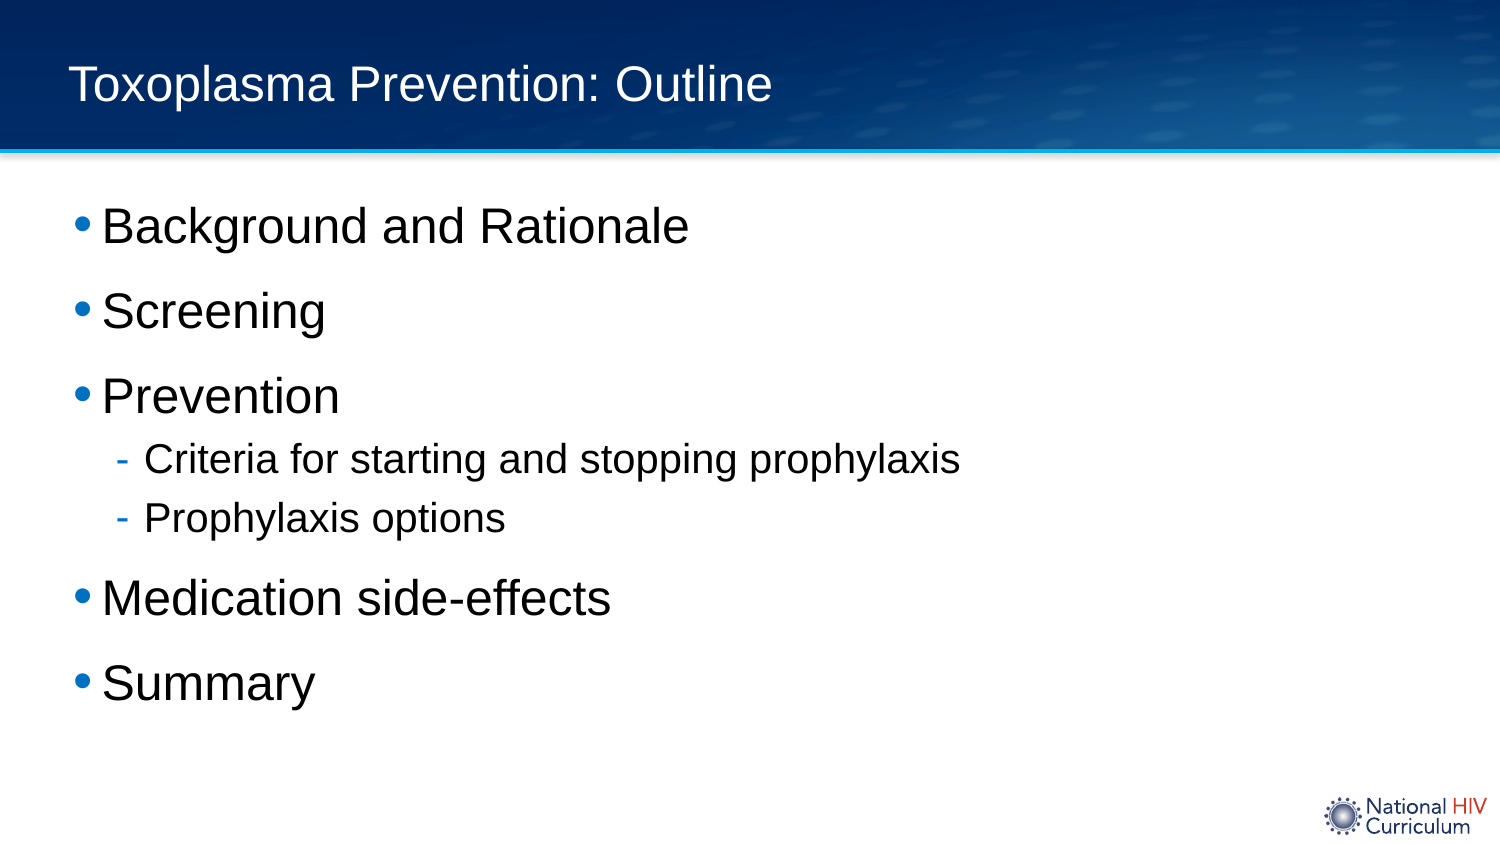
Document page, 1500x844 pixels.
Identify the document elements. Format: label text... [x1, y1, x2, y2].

list Background and Rationale Screening Prevention Criteria for starting and stopping prophylaxis Prophylaxis options Medication side-effects Summary [53, 186, 1450, 777]
picture [0, 0, 1500, 148]
title Toxoplasma Prevention: Outline [53, 14, 1447, 149]
picture [1324, 797, 1362, 835]
